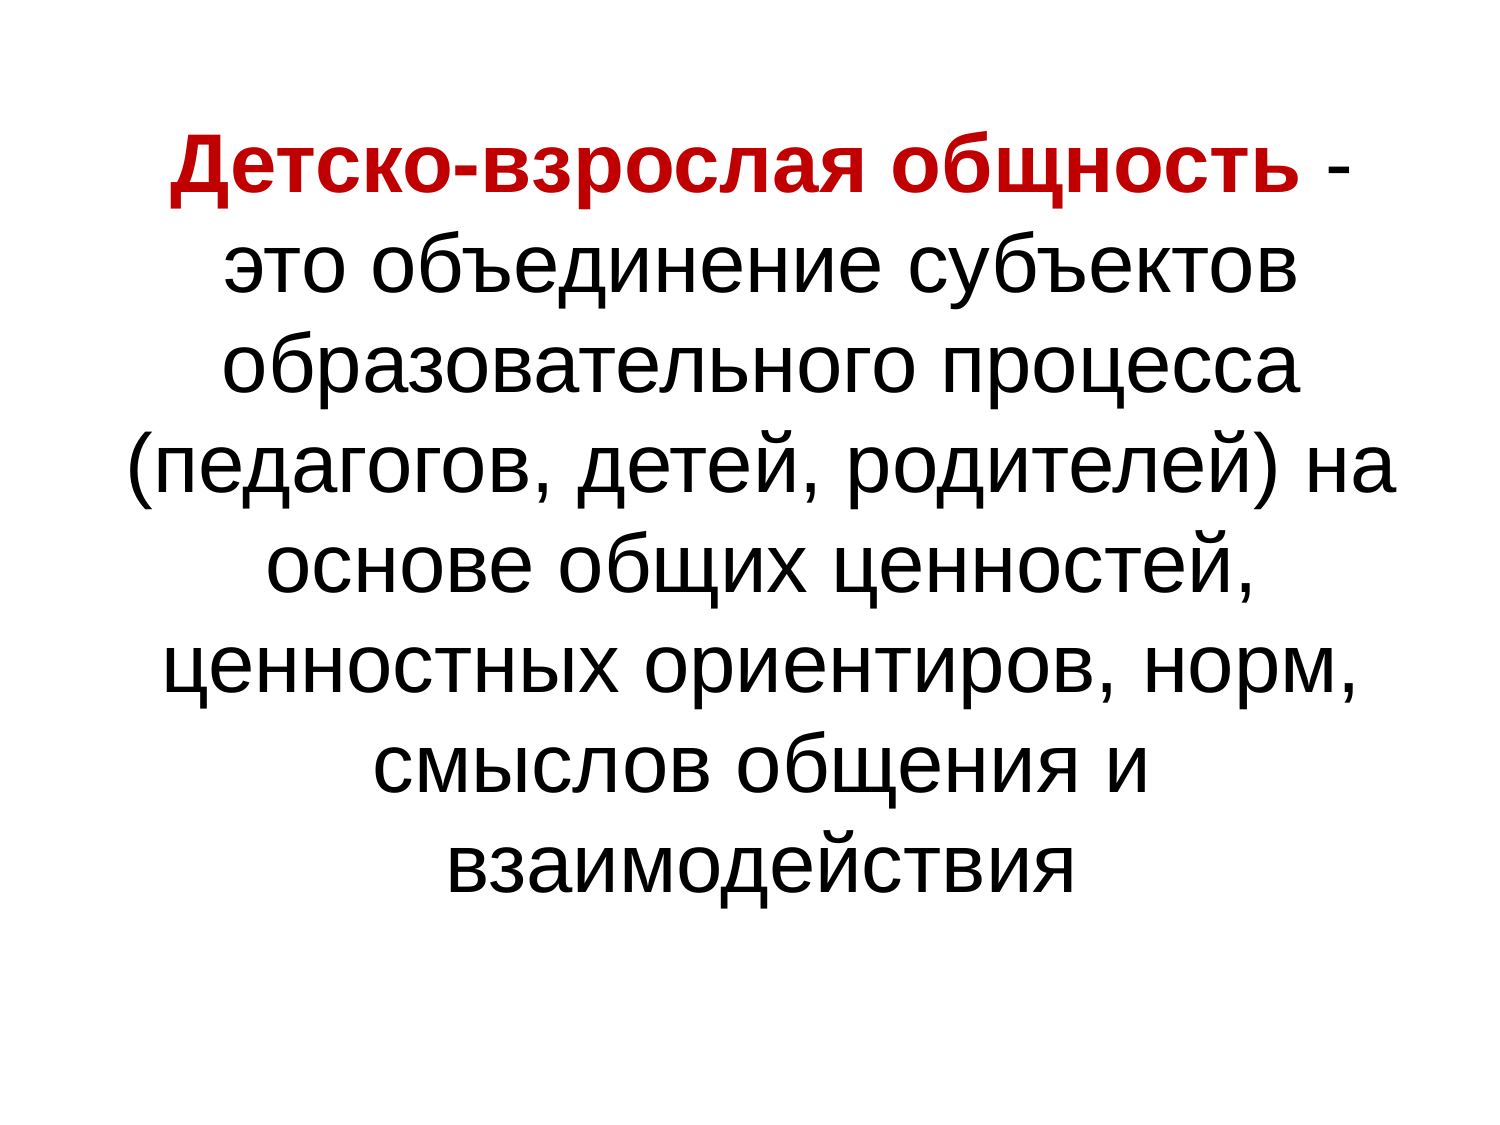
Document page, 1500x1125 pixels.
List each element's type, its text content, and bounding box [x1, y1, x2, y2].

text_box Детско-взрослая общность - это объединение субъектов образовательного процесса (педагогов, детей, родителей) на основе общих ценностей, ценностных ориентиров, норм, смыслов общения и взаимодействия [100, 101, 1424, 962]
